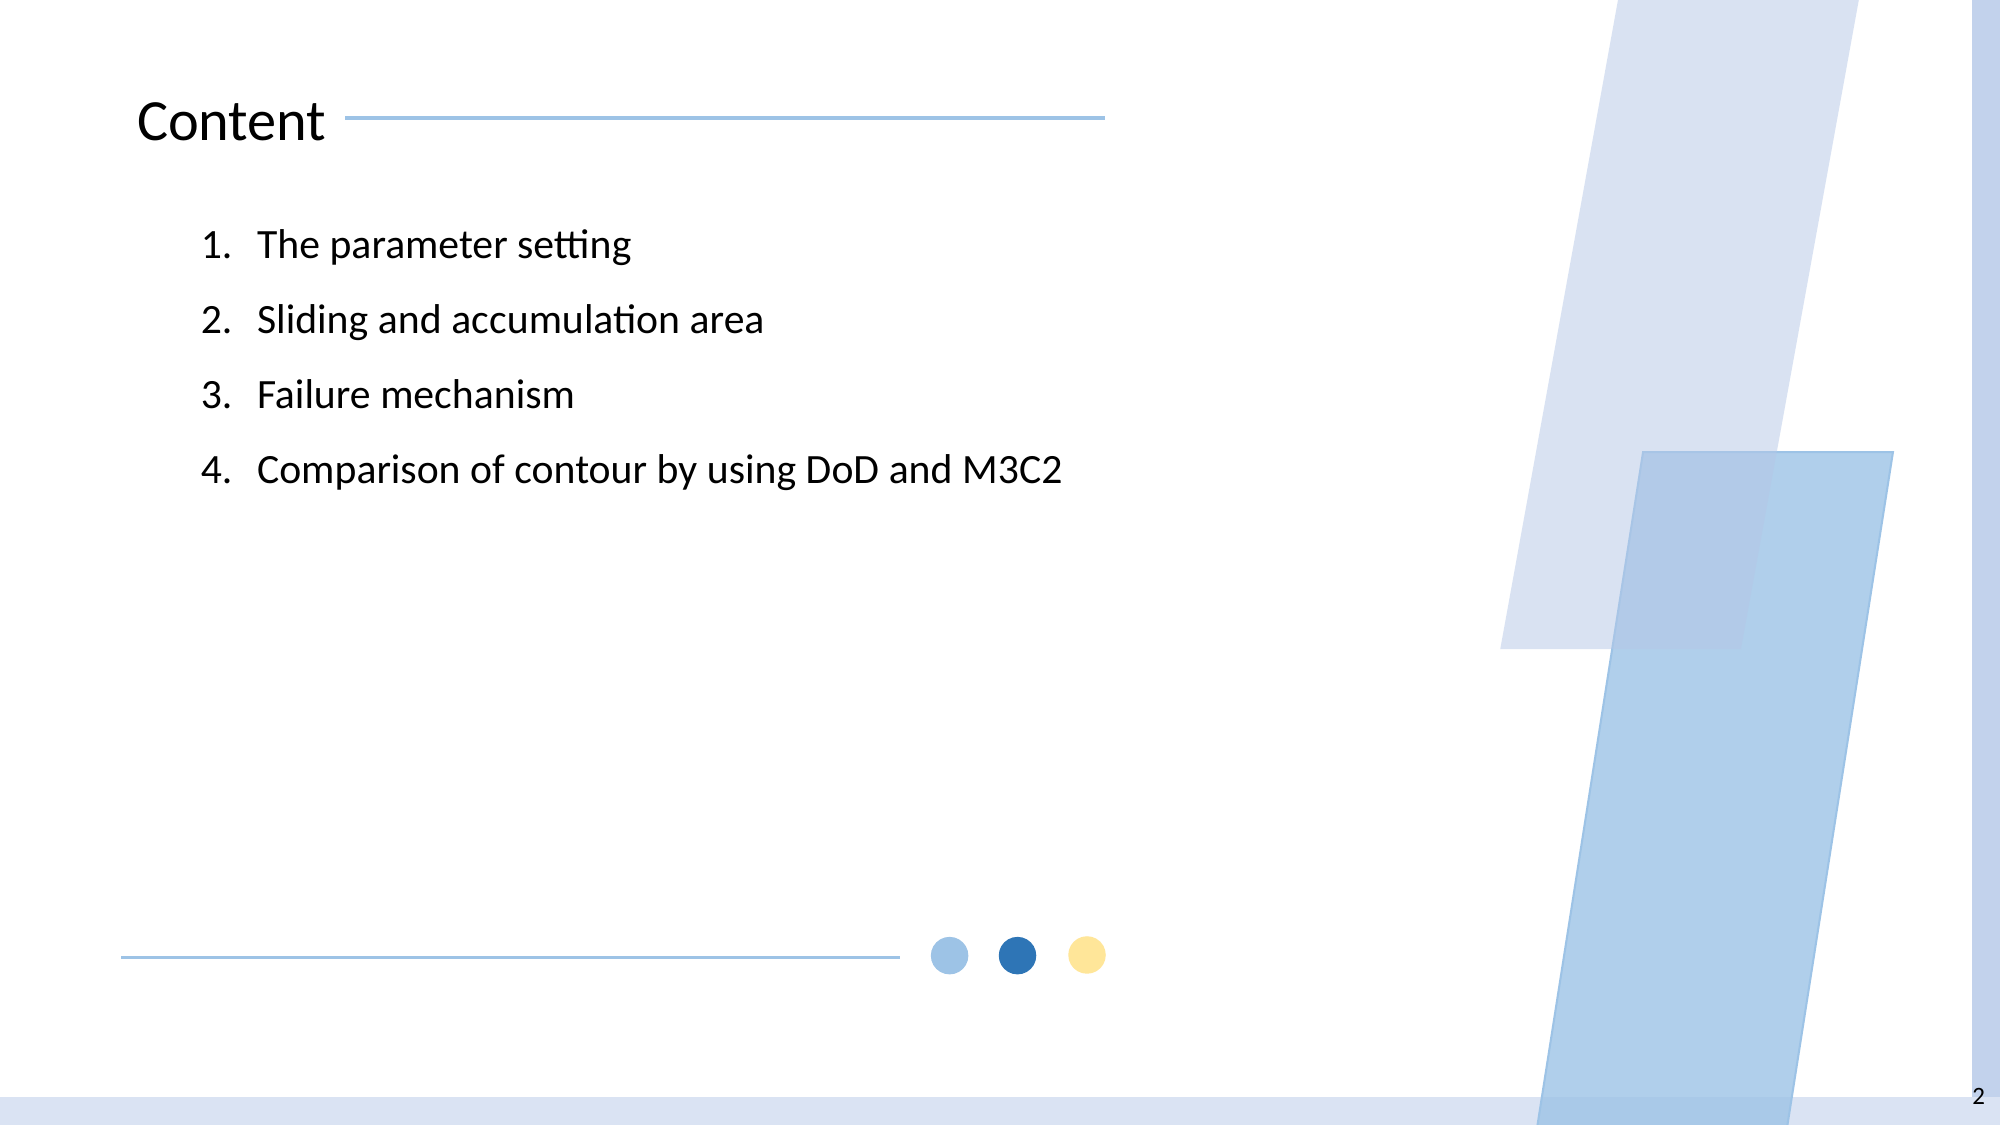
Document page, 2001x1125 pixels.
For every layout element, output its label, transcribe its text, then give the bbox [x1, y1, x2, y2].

text_box Content [122, 75, 342, 160]
text_box [1972, 0, 2000, 1065]
text_box [1536, 451, 1895, 1125]
text_box [998, 936, 1037, 975]
text_box [930, 936, 969, 975]
text_box The parameter setting Sliding and accumulation area Failure mechanism Comparison of contour by using DoD and M3C2 [186, 184, 1079, 500]
text_box [1068, 936, 1106, 974]
text_box [1498, 0, 1860, 651]
text_box [0, 1097, 1540, 1125]
slide_number 2 [1789, 1065, 2000, 1125]
